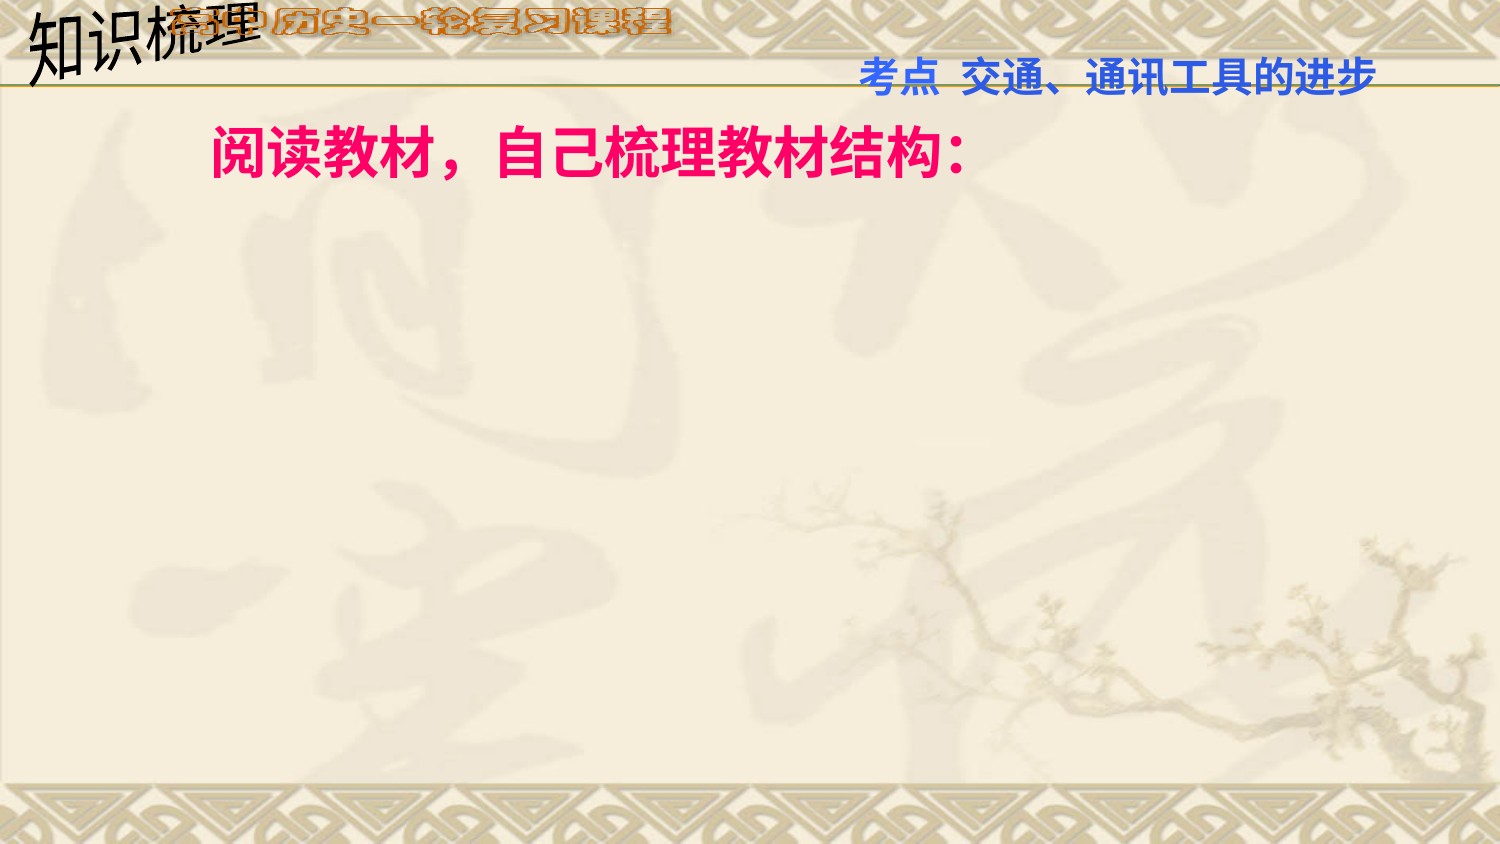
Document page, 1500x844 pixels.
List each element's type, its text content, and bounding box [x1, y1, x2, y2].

title 阅读教材，自己梳理教材结构： [83, 109, 1126, 179]
picture [0, 0, 1500, 84]
picture [0, 87, 1500, 844]
text_box 考点 交通、通讯工具的进步 [843, 33, 1483, 109]
